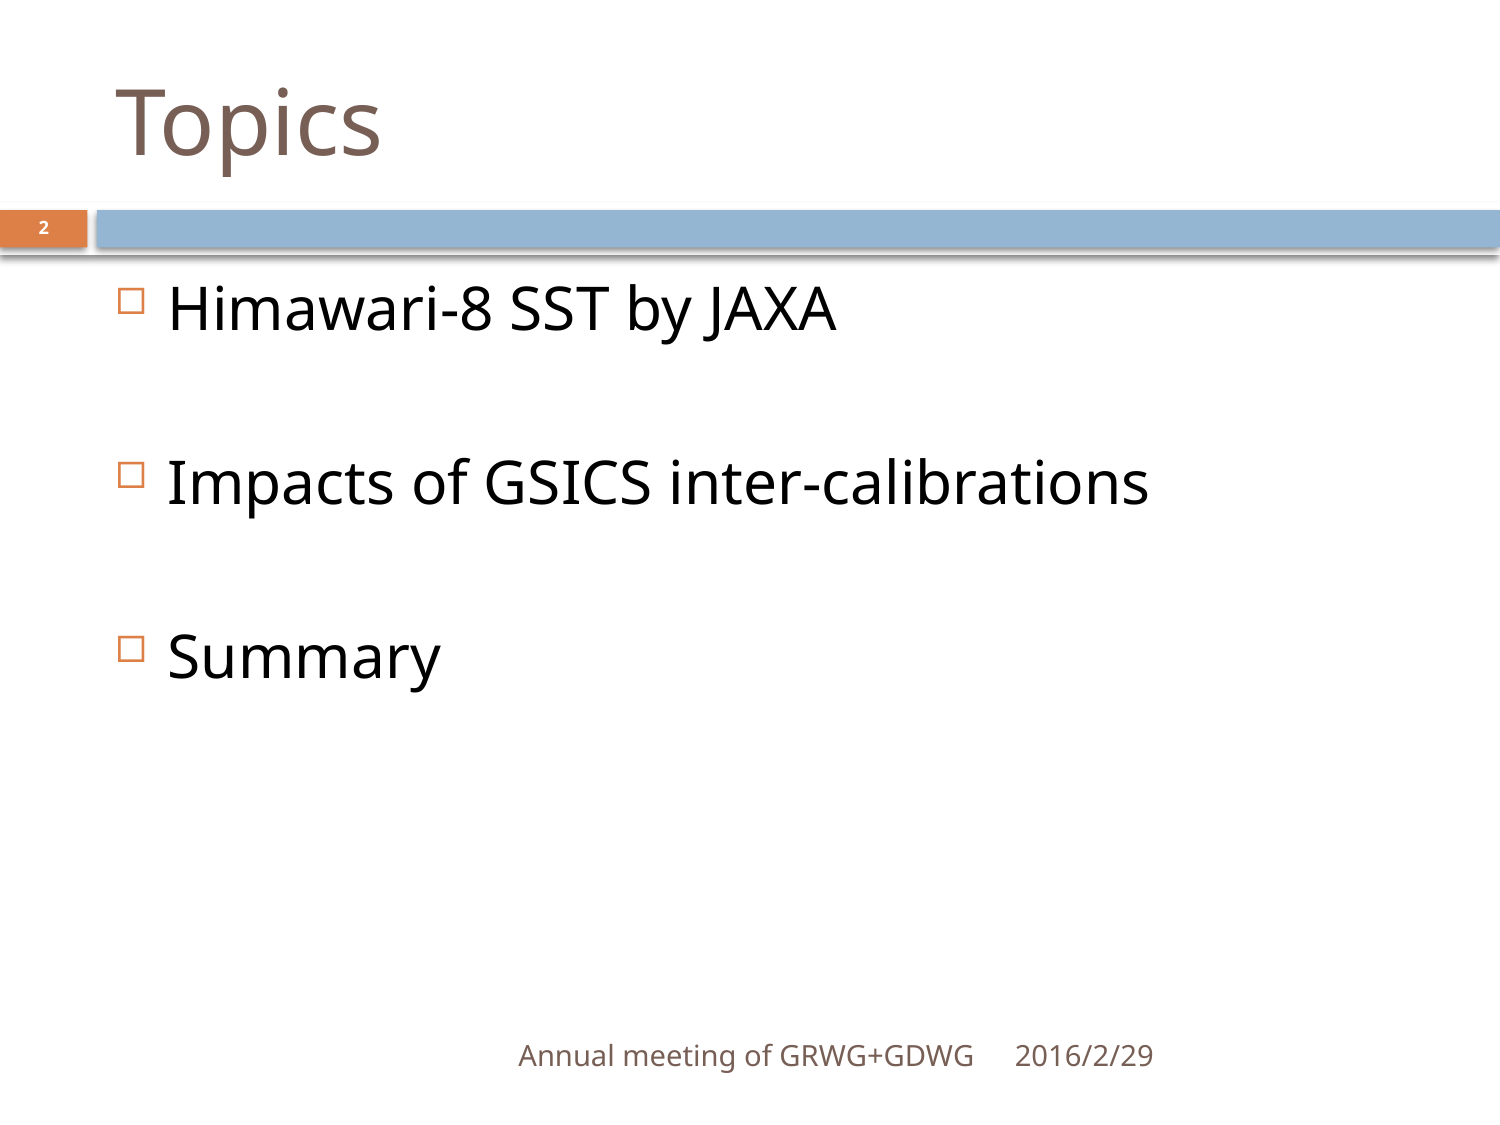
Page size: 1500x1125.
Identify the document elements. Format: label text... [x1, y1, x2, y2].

footer Annual meeting of GRWG+GDWG [99, 1024, 990, 1085]
list Himawari-8 SST by JAXA Impacts of GSICS inter-calibrations Summary [100, 262, 1438, 1000]
slide_number 2 [0, 208, 88, 249]
title Topics [100, 37, 1438, 200]
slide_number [999, 1025, 1438, 1085]
